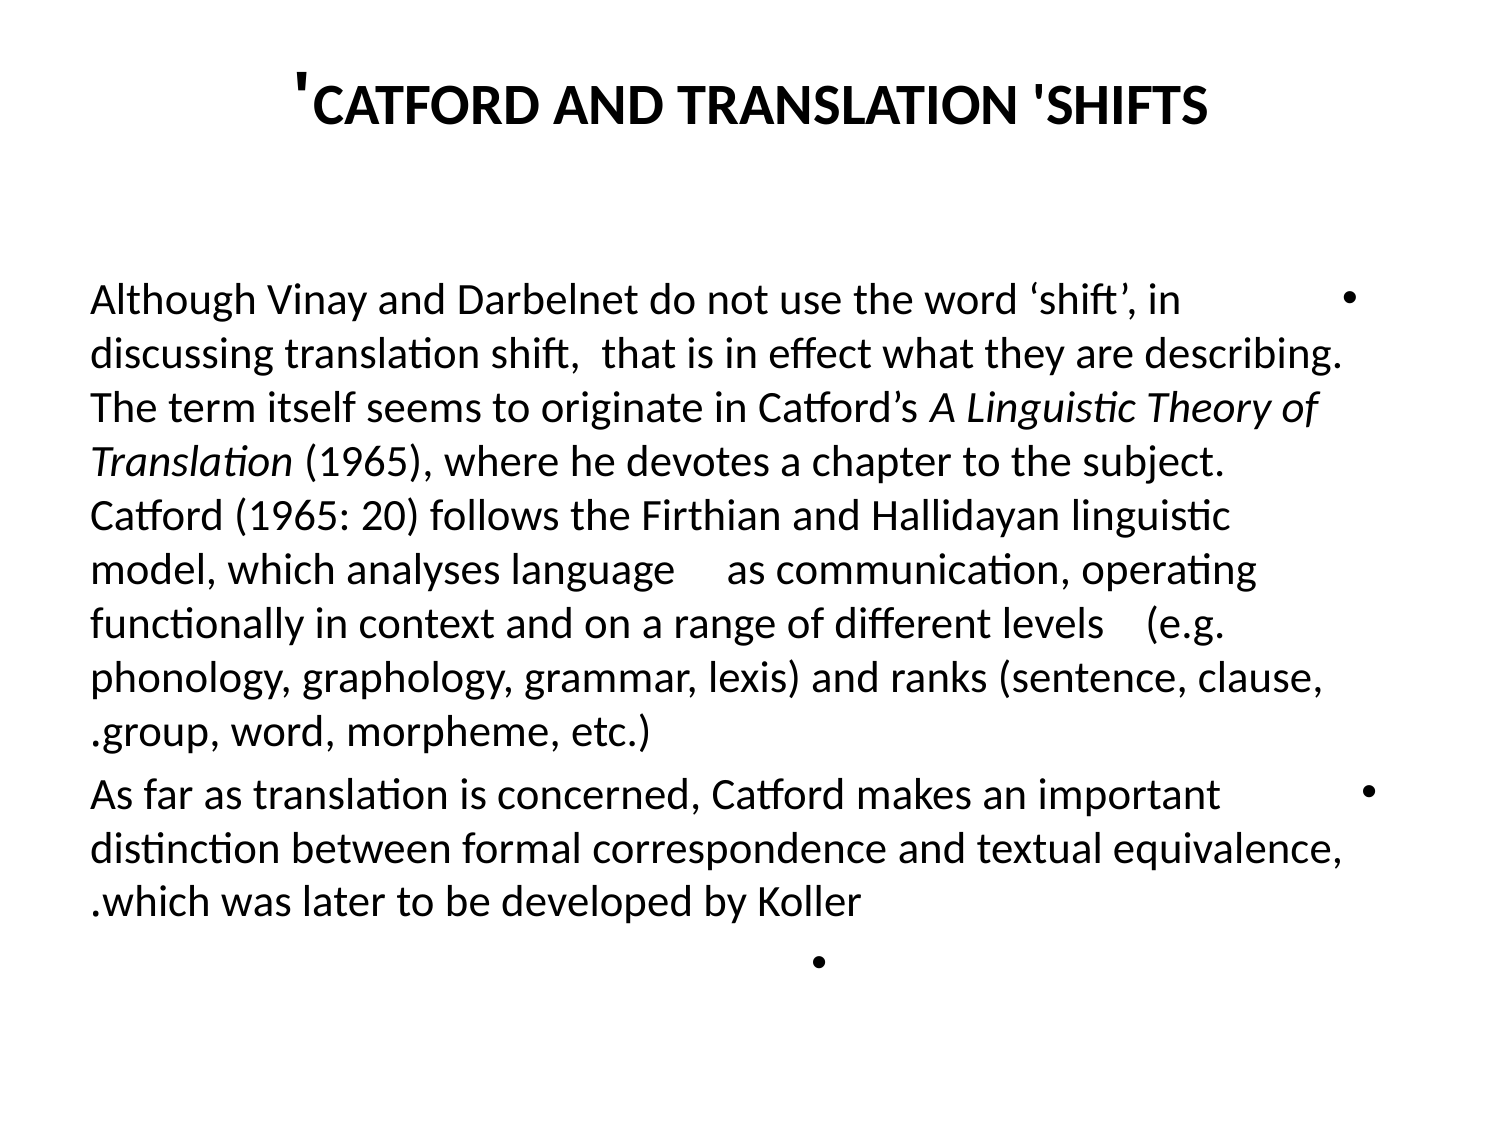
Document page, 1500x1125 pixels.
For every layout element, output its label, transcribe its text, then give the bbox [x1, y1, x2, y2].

list Although Vinay and Darbelnet do not use the word ‘shift’, in discussing translation shift, that is in effect what they are describing. The term itself seems to originate in Catford’s A Linguistic Theory of Translation (1965), where he devotes a chapter to the subject. Catford (1965: 20) follows the Firthian and Hallidayan linguistic model, which analyses language as communication, operating functionally in context and on a range of different levels (e.g. phonology, graphology, grammar, lexis) and ranks (sentence, clause, group, word, morpheme, etc.). As far as translation is concerned, Catford makes an important distinction between formal correspondence and textual equivalence, which was later to be developed by Koller. [75, 262, 1425, 1005]
title CATFORD AND TRANSLATION 'SHIFTS' [75, 45, 1425, 233]
